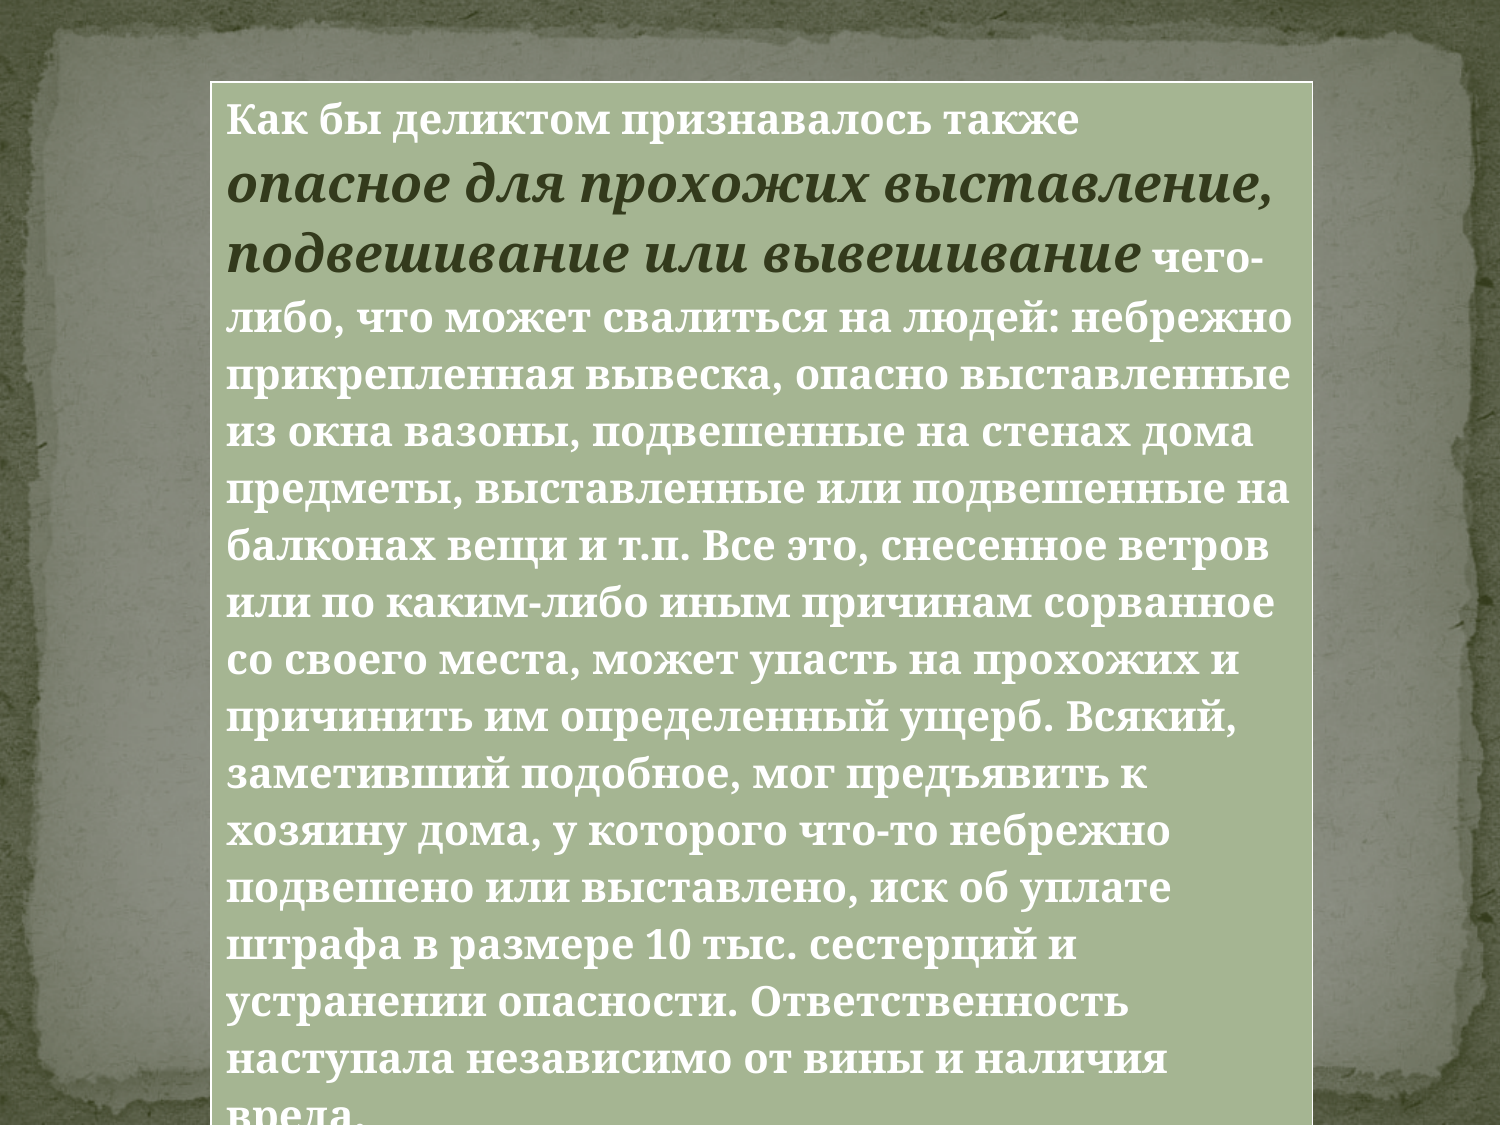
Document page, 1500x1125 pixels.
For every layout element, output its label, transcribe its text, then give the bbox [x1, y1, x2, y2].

table_header Как бы деликтом признавалось также опасное для прохожих выставление, подвешивание или вывешивание чего-либо, что может свалиться на людей: небрежно прикрепленная вывеска, опасно выставленные из окна вазоны, подвешенные на стенах дома предметы, выставленные или подвешенные на балконах вещи и т.п. Все это, снесенное ветров или по каким-либо иным причинам сорванное со своего места, может упасть на прохожих и причинить им определенный ущерб. Всякий, заметивший подобное, мог предъявить к хозяину дома, у которого что-то небрежно подвешено или выставлено, иск об уплате штрафа в размере 10 тыс. сестерций и устранении опасности. Ответственность наступала независимо от вины и наличия вреда. [212, 83, 1312, 1125]
